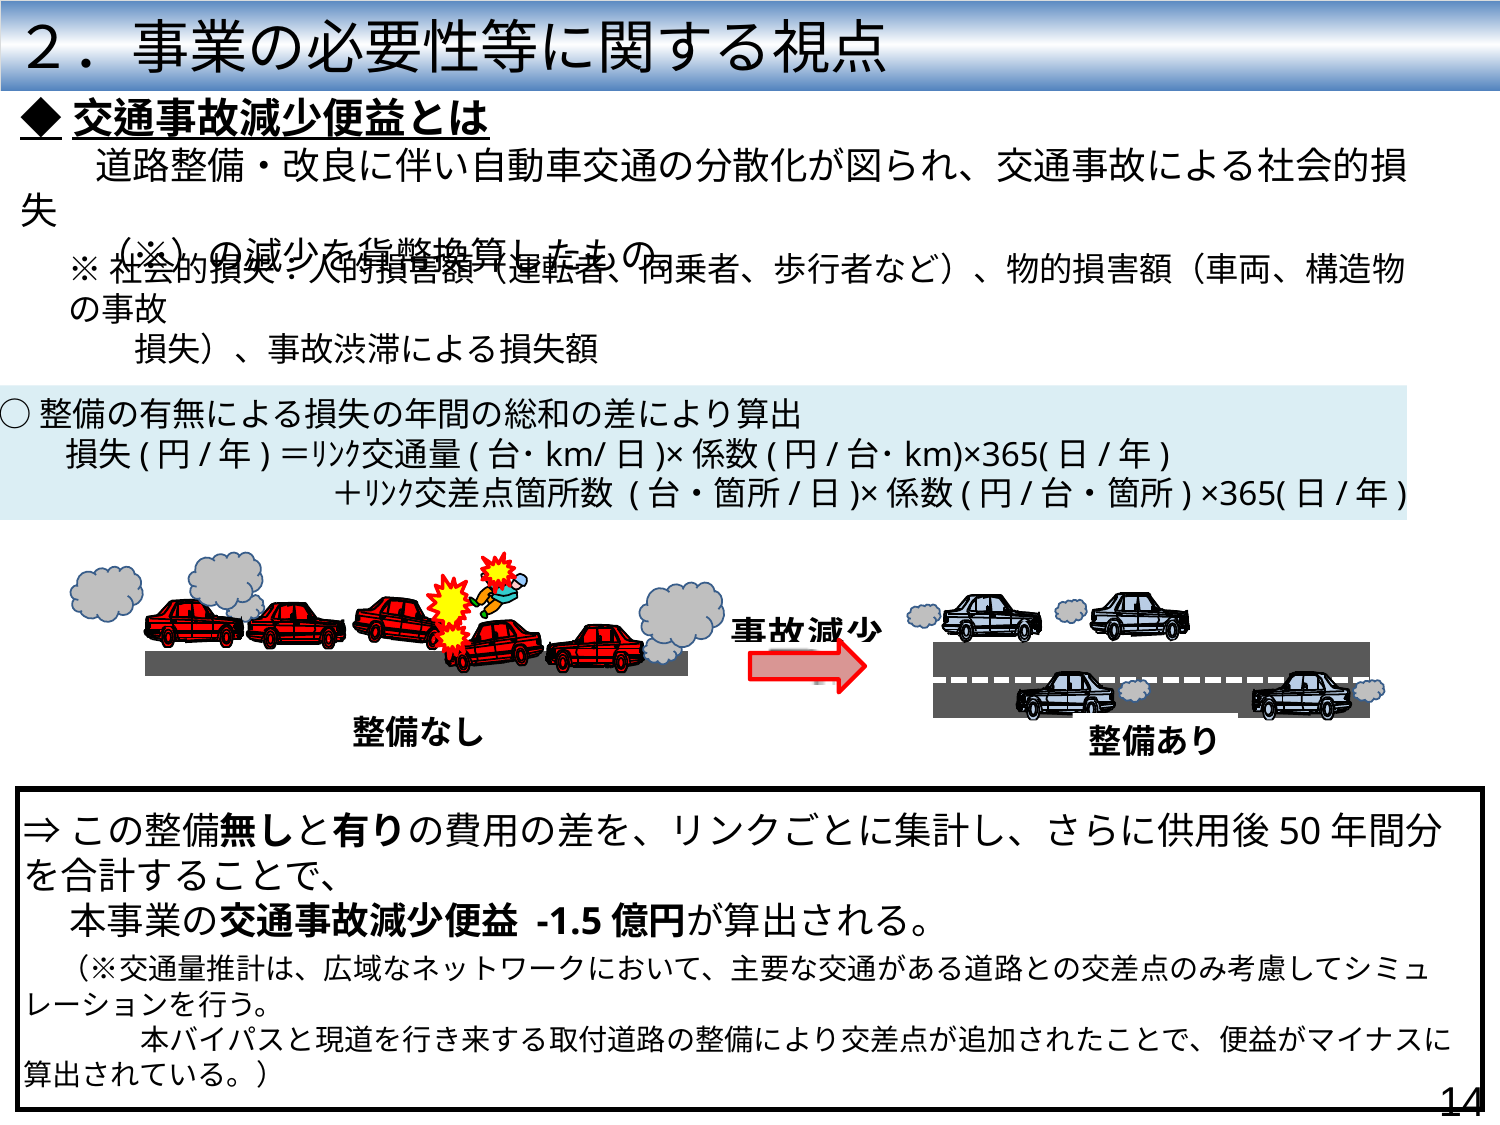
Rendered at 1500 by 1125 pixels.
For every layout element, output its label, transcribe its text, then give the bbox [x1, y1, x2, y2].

text_box 14 [1400, 1069, 1500, 1125]
text_box ◆交通事故減少便益とは 道路整備・改良に伴い自動車交通の分散化が図られ、交通事故による社会的損失 （※）の減少を貨幣換算したもの。 [4, 91, 1426, 281]
text_box ⇒この整備無しと有りの費用の差を、リンクごとに集計し、さらに供用後50年間分を合計することで、 本事業の交通事故減少便益 -1.5億円が算出される。 （※交通量推計は、広域なネットワークにおいて、主要な交通がある道路との交差点のみ考慮してシミュレーションを行う。 本バイパスと現道を行き来する取付道路の整備により交差点が追加されたことで、便益がマイナスに算出されている。） [17, 789, 1483, 1110]
text_box ※社会的損失：人的損害額（運転者、同乗者、歩行者など）、物的損害額（車両、構造物の事故 損失）、事故渋滞による損失額 [51, 281, 1425, 375]
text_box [44, 491, 1400, 785]
text_box ２．事業の必要性等に関する視点 [0, 0, 1500, 91]
text_box ○整備の有無による損失の年間の総和の差により算出 損失(円/年)＝ﾘﾝｸ交通量(台･km/日)×係数(円/台･km)×365(日/年) ＋ﾘﾝｸ交差点箇所数 (台・箇所/日)×係数(円/台・箇所) ×365(日/年) [0, 385, 1407, 520]
